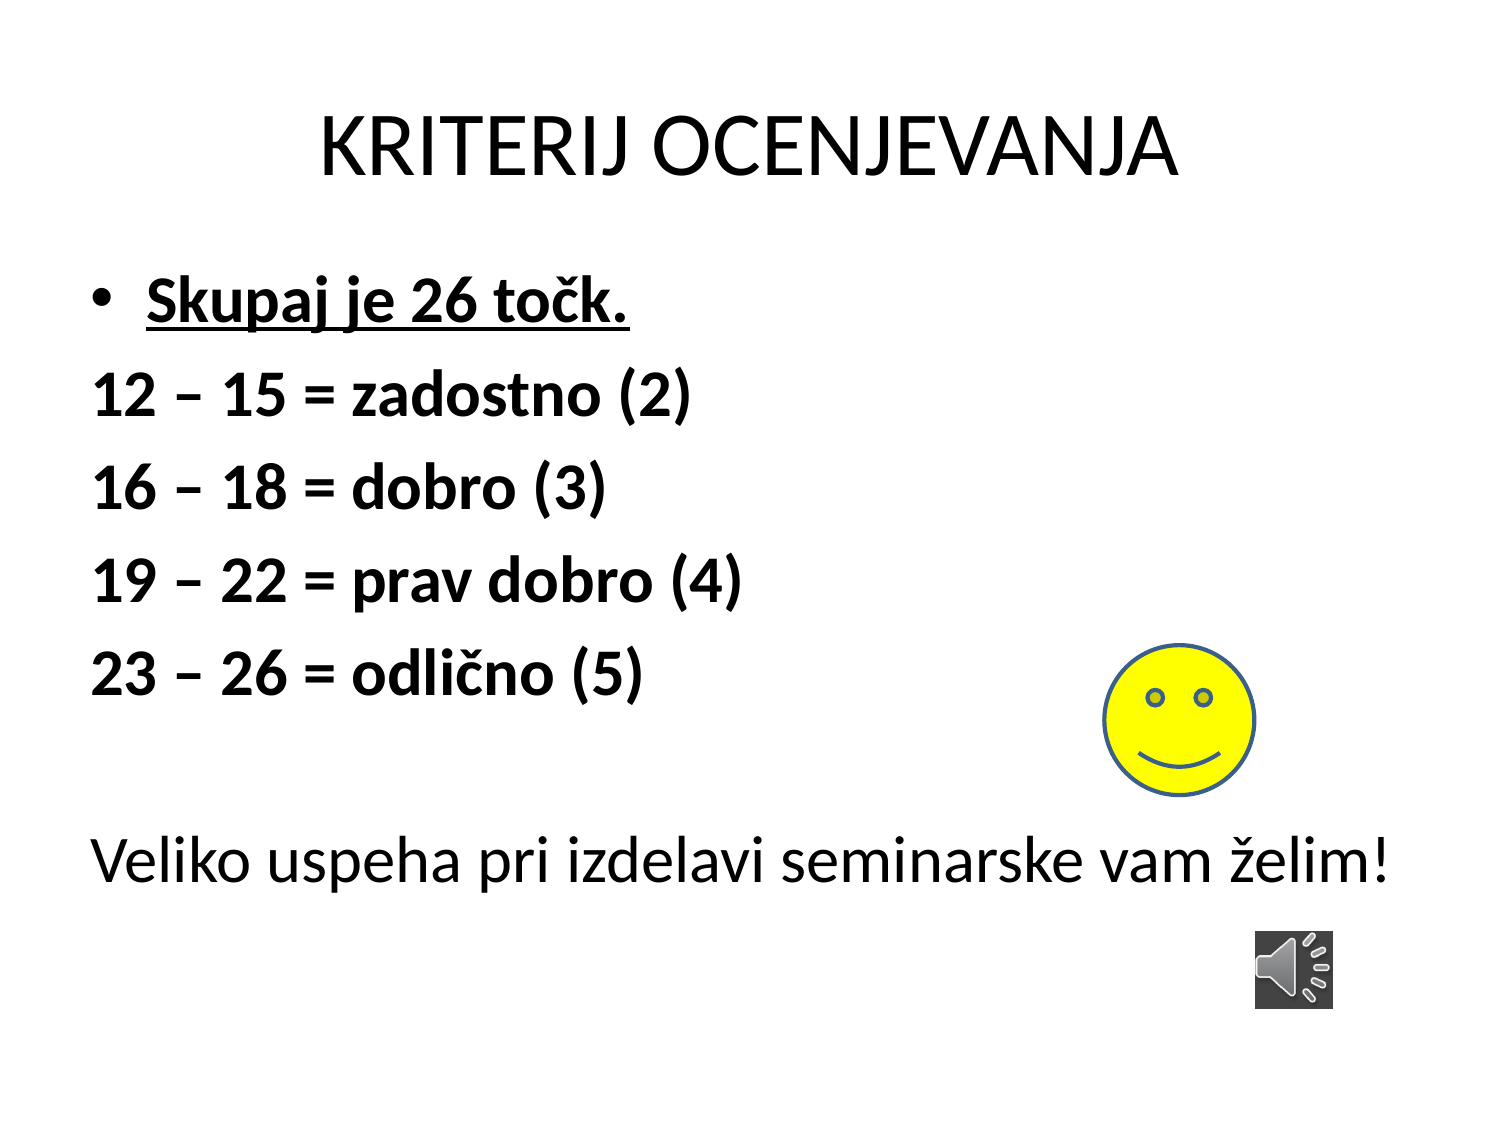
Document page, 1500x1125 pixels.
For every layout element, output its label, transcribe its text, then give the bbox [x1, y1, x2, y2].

text_box [1102, 643, 1257, 798]
list Skupaj je 26 točk. 12 – 15 = zadostno (2) 16 – 18 = dobro (3) 19 – 22 = prav dobro (4) 23 – 26 = odlično (5) Veliko uspeha pri izdelavi seminarske vam želim! [75, 248, 1425, 1010]
picture [1254, 929, 1335, 1011]
title KRITERIJ OCENJEVANJA [75, 45, 1425, 233]
